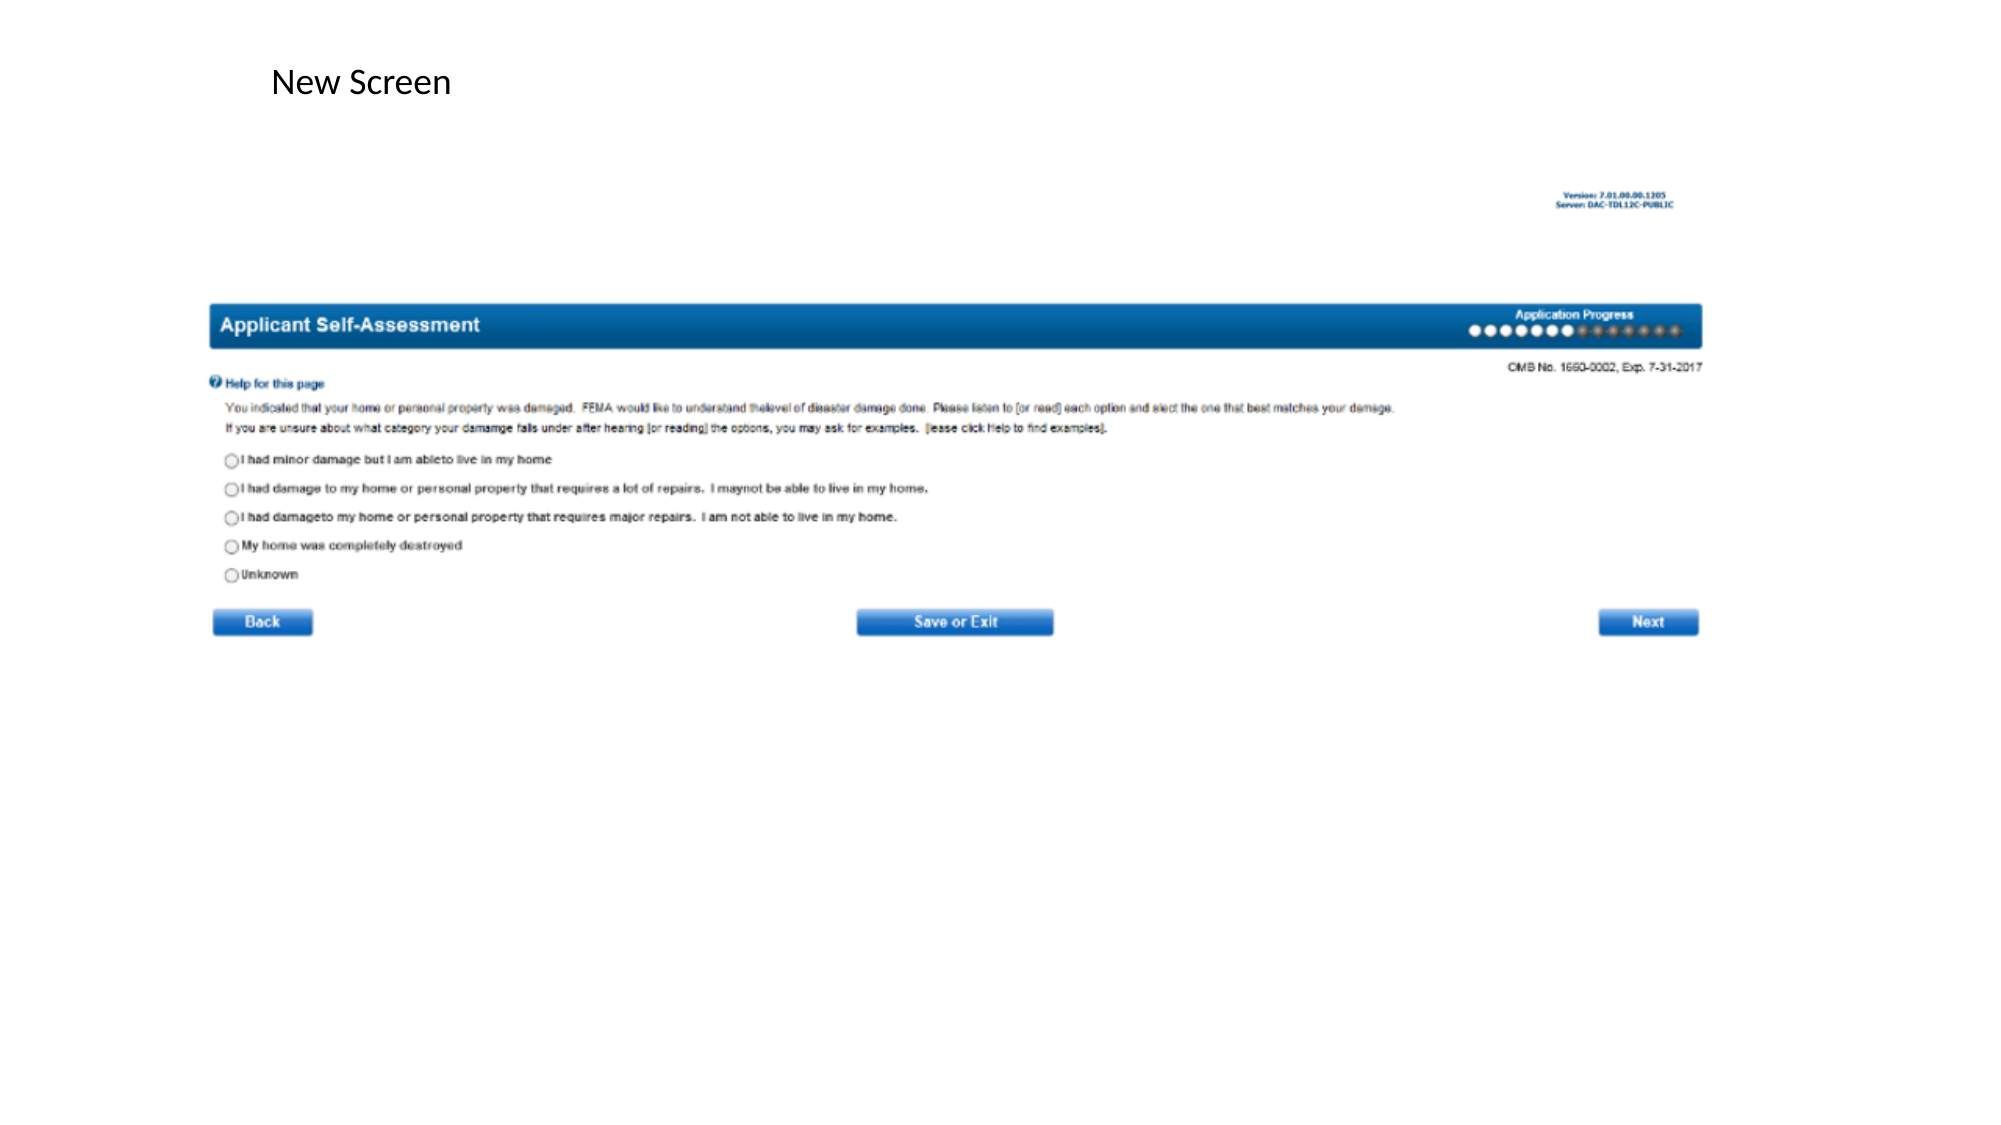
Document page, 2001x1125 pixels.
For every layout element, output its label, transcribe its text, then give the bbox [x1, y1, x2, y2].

picture [180, 301, 1709, 656]
picture [1532, 190, 1697, 230]
text_box New Screen [256, 49, 807, 110]
